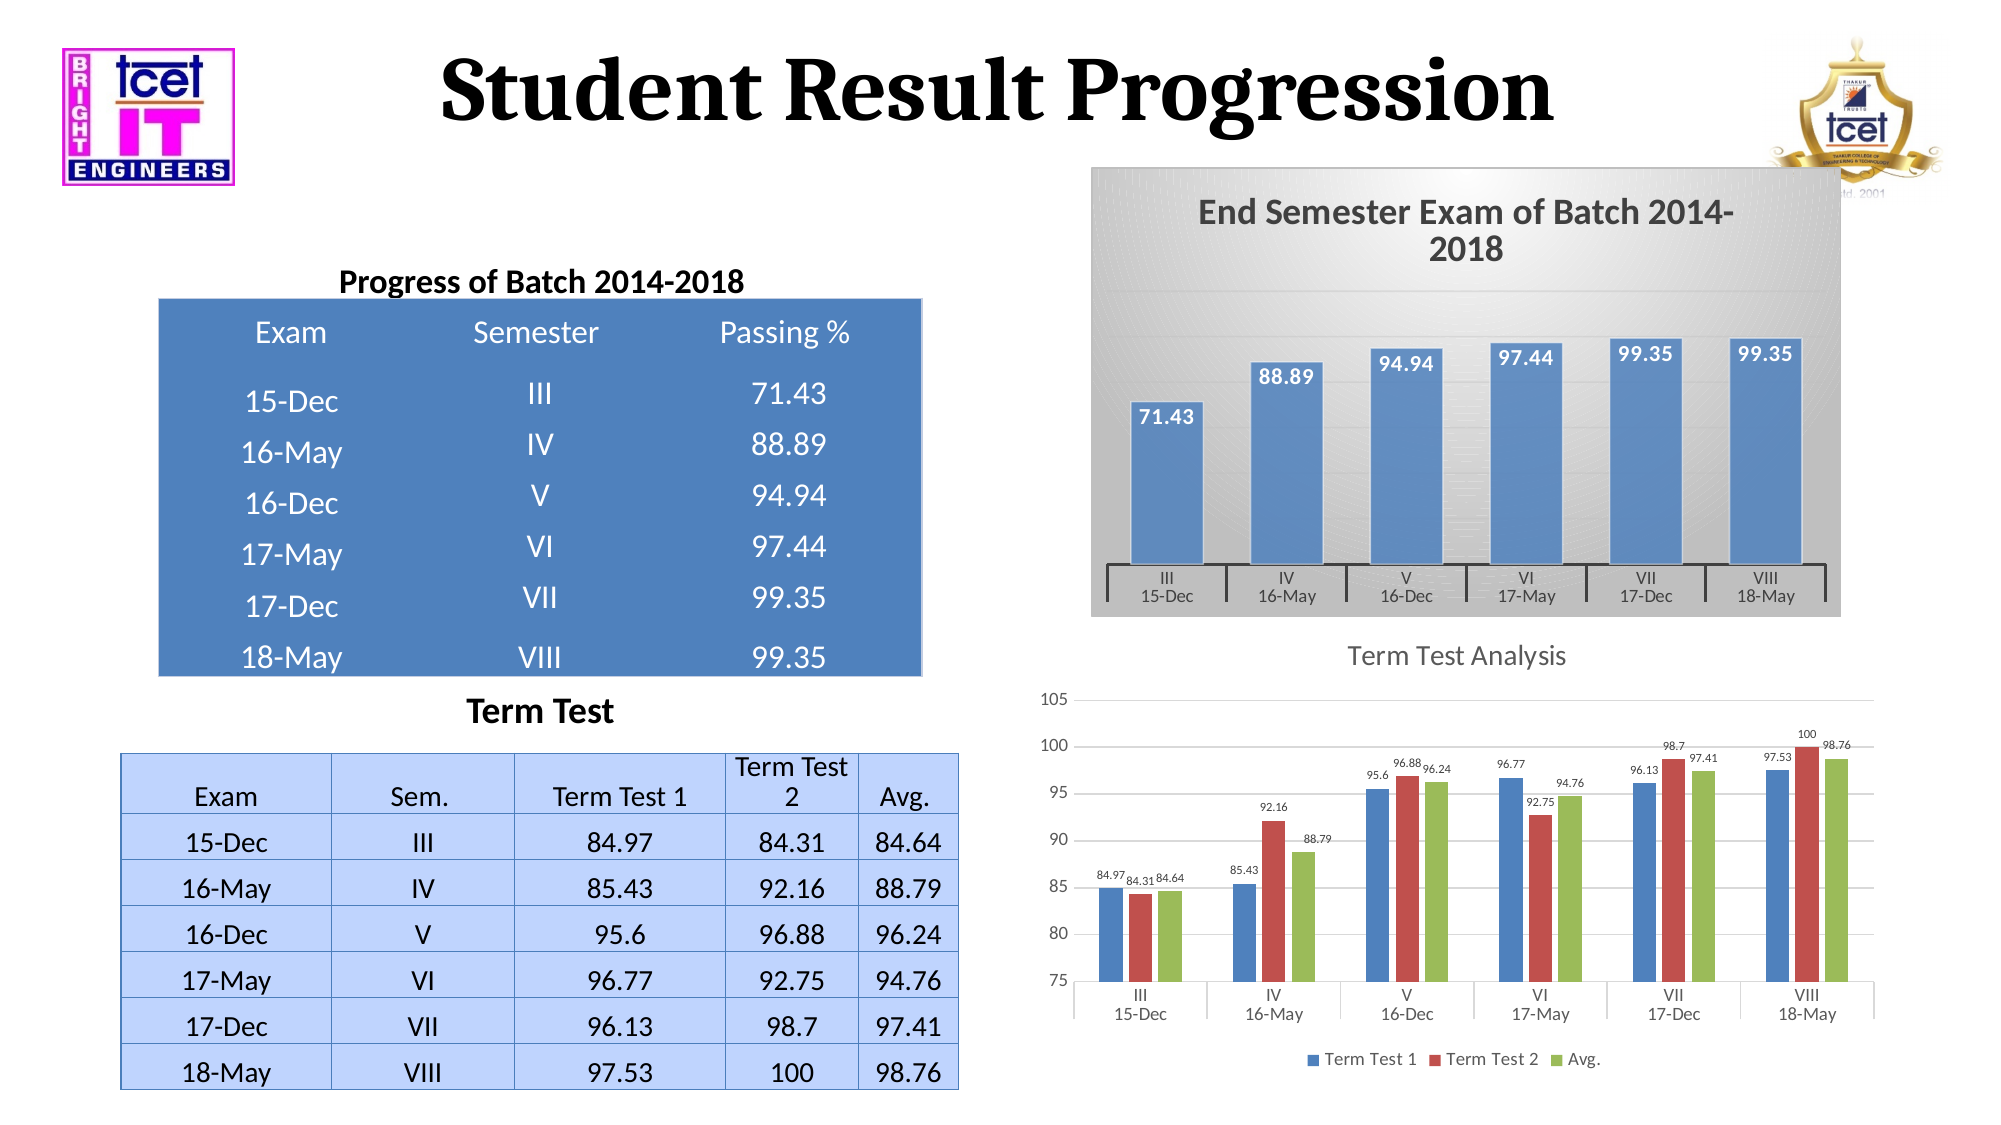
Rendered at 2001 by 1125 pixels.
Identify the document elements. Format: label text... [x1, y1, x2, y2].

list Progress of Batch 2014-2018 End Semester Exam [99, 251, 984, 357]
table_cell 95.6 [515, 906, 725, 951]
table_cell 96.13 [515, 998, 725, 1043]
table_cell 84.64 [859, 814, 958, 859]
table_cell 99.35 [656, 625, 921, 676]
table_cell 16-May [159, 421, 425, 472]
table_cell 17-Dec [159, 574, 425, 625]
table_cell 96.88 [726, 906, 858, 951]
table_cell 96.77 [515, 952, 725, 997]
table_cell V [332, 906, 514, 951]
picture [62, 48, 99, 186]
table_cell 88.89 [656, 421, 921, 472]
table_cell VI [425, 523, 656, 574]
table_cell 15-Dec [159, 370, 425, 421]
picture [1900, 59, 1923, 177]
table_header Term Test 1 [515, 754, 725, 813]
table_cell VI [332, 952, 514, 997]
table_cell 18-May [159, 625, 425, 676]
table_cell 17-May [122, 952, 331, 997]
table_cell 88.79 [859, 860, 958, 905]
table_cell III [425, 370, 656, 421]
table_cell 97.44 [656, 523, 921, 574]
table_cell VIII [332, 1044, 514, 1089]
table_cell 92.75 [726, 952, 858, 997]
table_cell 94.76 [859, 952, 958, 997]
table_cell 100 [726, 1044, 858, 1089]
table_header Exam [159, 299, 425, 370]
text_box Term Test [451, 678, 638, 739]
table_cell 18-May [122, 1044, 331, 1089]
table_cell 17-May [159, 523, 425, 574]
table_cell IV [332, 860, 514, 905]
table_cell 71.43 [656, 370, 921, 421]
table_cell 16-May [122, 860, 331, 905]
table_header Sem. [332, 754, 514, 813]
table_cell 97.53 [515, 1044, 725, 1089]
table_header Exam [122, 754, 331, 813]
table_cell IV [425, 421, 656, 472]
table_cell 84.31 [726, 814, 858, 859]
table_cell 97.41 [859, 998, 958, 1043]
table_cell VII [425, 574, 656, 625]
table_header Passing % [656, 299, 921, 370]
table_cell 16-Dec [159, 472, 425, 523]
table_cell 84.97 [515, 814, 725, 859]
table_cell 96.24 [859, 906, 958, 951]
table_cell 15-Dec [122, 814, 331, 859]
table_cell 98.7 [726, 998, 858, 1043]
table_cell 16-Dec [122, 906, 331, 951]
table_cell 92.16 [726, 860, 858, 905]
table_cell 17-Dec [122, 998, 331, 1043]
table_cell VII [332, 998, 514, 1043]
table_cell V [425, 472, 656, 523]
title Student Result Progression [99, 45, 1900, 233]
table_cell 94.94 [656, 472, 921, 523]
chart [1022, 167, 1892, 1077]
table_header Avg. [859, 754, 958, 813]
table_cell 99.35 [656, 574, 921, 625]
table_header Term Test 2 [726, 754, 858, 813]
table_cell VIII [425, 625, 656, 676]
table_cell 85.43 [515, 860, 725, 905]
table_cell III [332, 814, 514, 859]
table_cell 98.76 [859, 1044, 958, 1089]
table_header Semester [425, 299, 656, 370]
